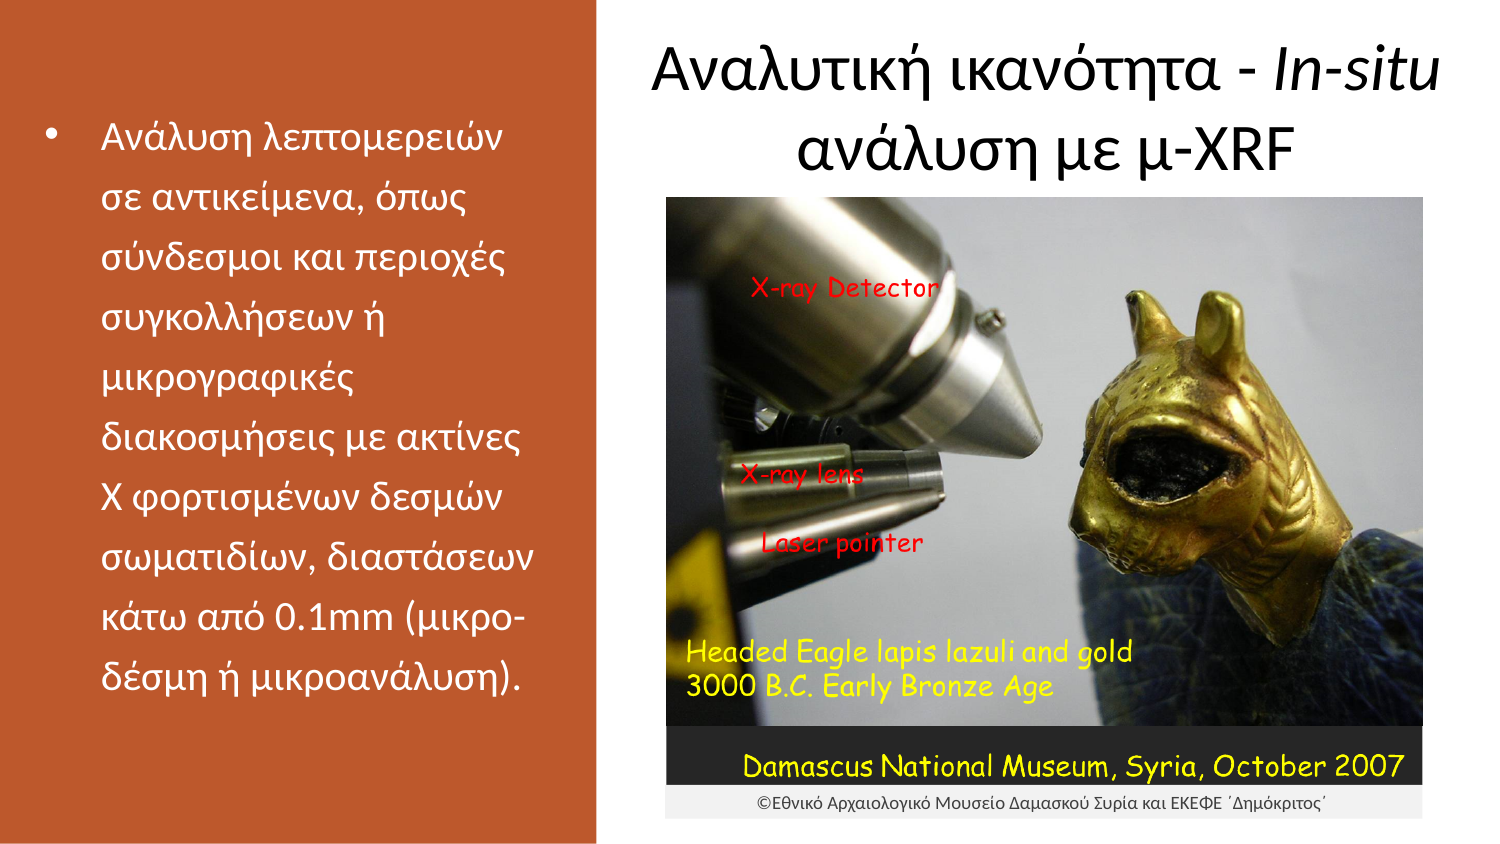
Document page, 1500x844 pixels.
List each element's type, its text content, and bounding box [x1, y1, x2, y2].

title Αναλυτική ικανότητα - In-situ ανάλυση με μ-XRF [631, 33, 1462, 175]
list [666, 197, 1423, 800]
text_box ©Εθνικό Αρχαιολογικό Μουσείο Δαμασκού Συρία και ΕΚΕΦΕ ΄Δημόκριτος΄ [665, 806, 1423, 819]
list Ανάλυση λεπτομερειών σε αντικείμενα, όπως σύνδεσμοι και περιοχές συγκολλήσεων ή μικρογραφικές διακοσμήσεις με ακτίνες Χ φορτισμένων δεσμών σωματιδίων, διαστάσεων κάτω από 0.1mm (μικρο-δέσμη ή μικροανάλυση). [29, 91, 561, 813]
